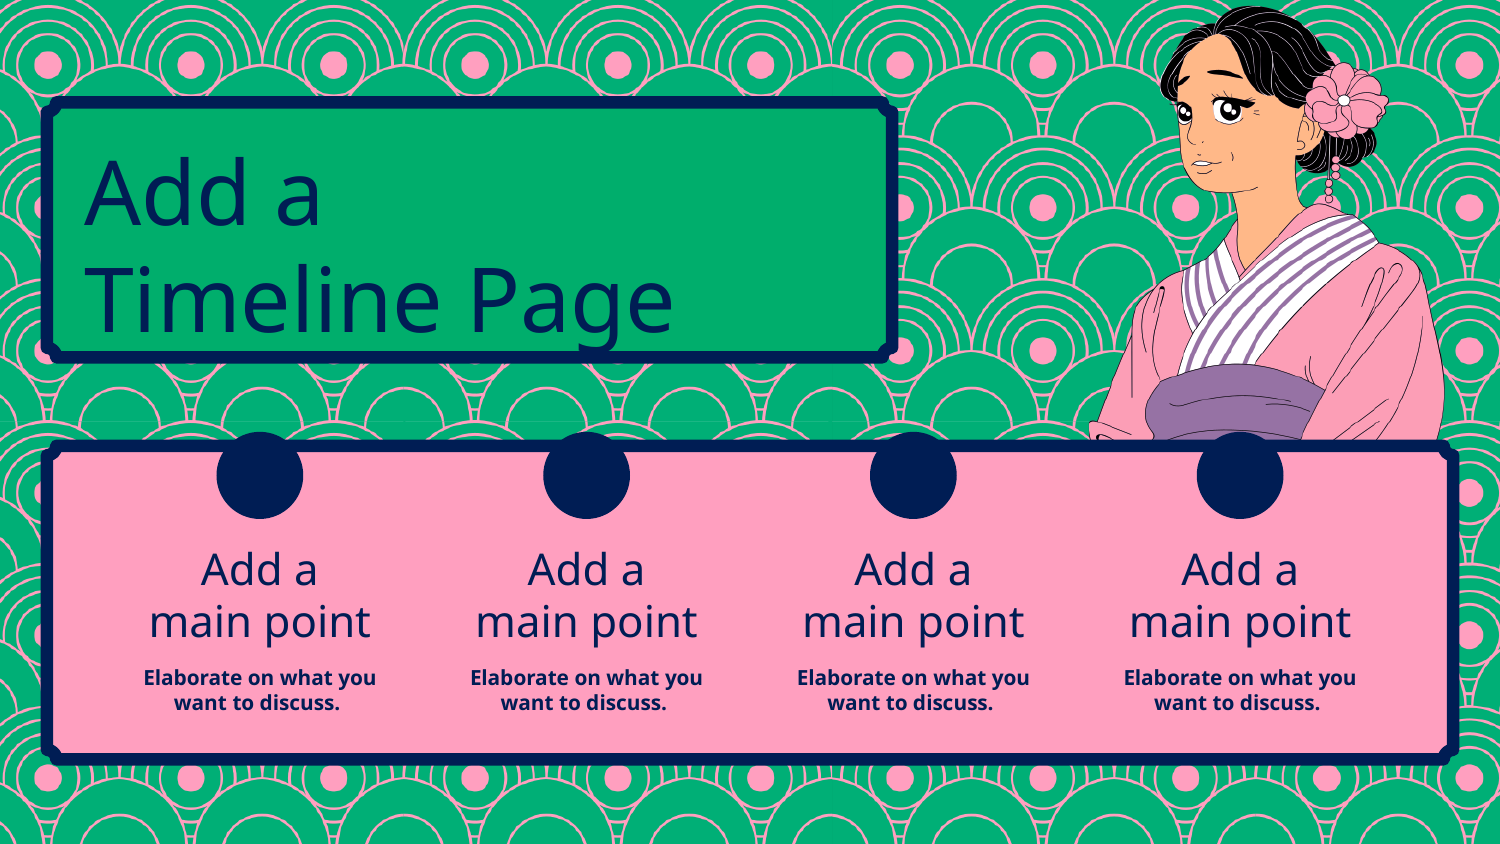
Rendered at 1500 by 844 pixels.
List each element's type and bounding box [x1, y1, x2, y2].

text_box [216, 431, 304, 520]
text_box [542, 431, 631, 520]
text_box [0, 0, 1500, 844]
text_box [1196, 431, 1284, 520]
text_box [869, 431, 957, 520]
text_box [46, 102, 893, 358]
text_box [46, 445, 1454, 760]
